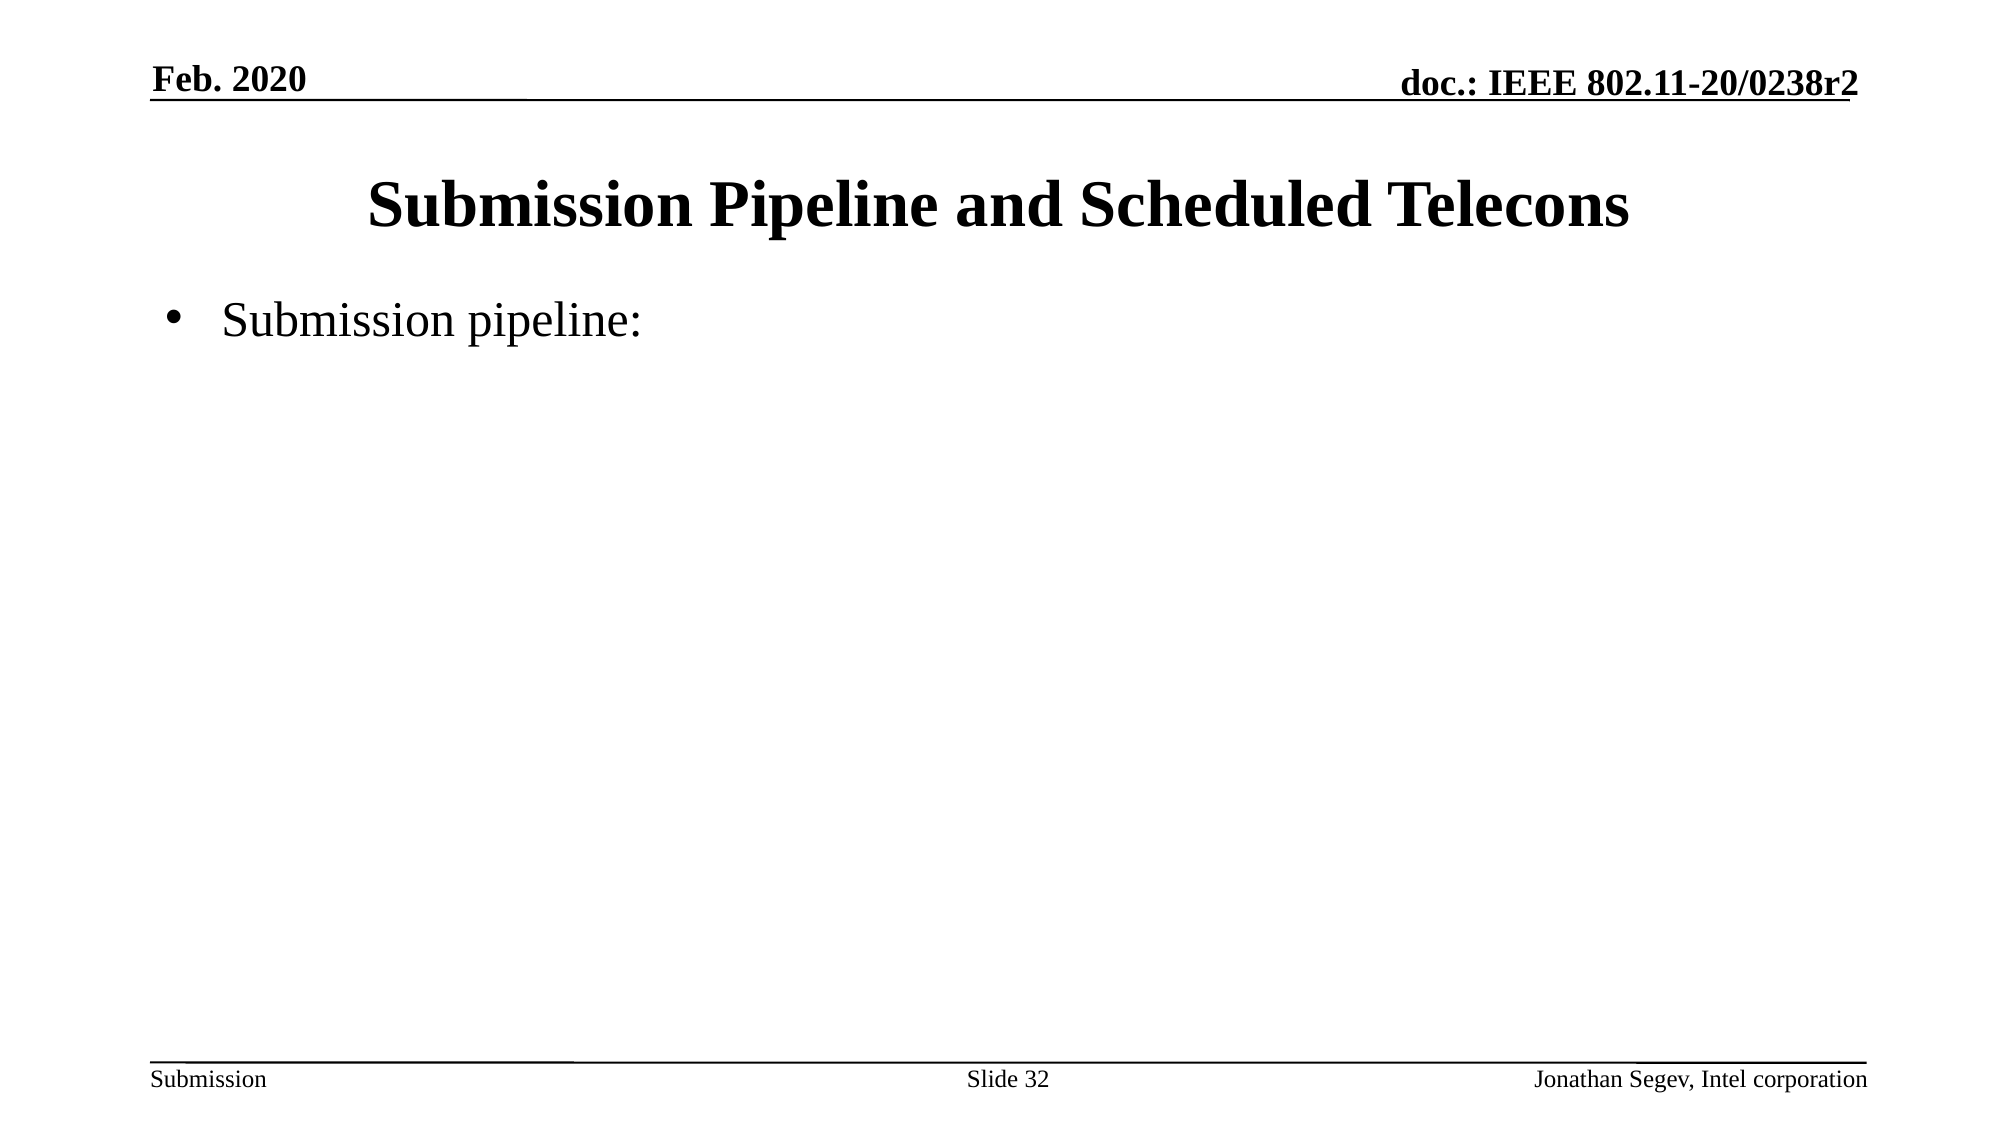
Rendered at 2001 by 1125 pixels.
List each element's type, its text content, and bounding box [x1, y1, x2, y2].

slide_number Slide 32 [950, 1061, 1067, 1123]
footer Jonathan Segev, Intel corporation [1171, 1061, 1869, 1093]
title Submission Pipeline and Scheduled Telecons [149, 112, 1850, 278]
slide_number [152, 54, 563, 100]
list Submission pipeline: [149, 278, 1850, 670]
